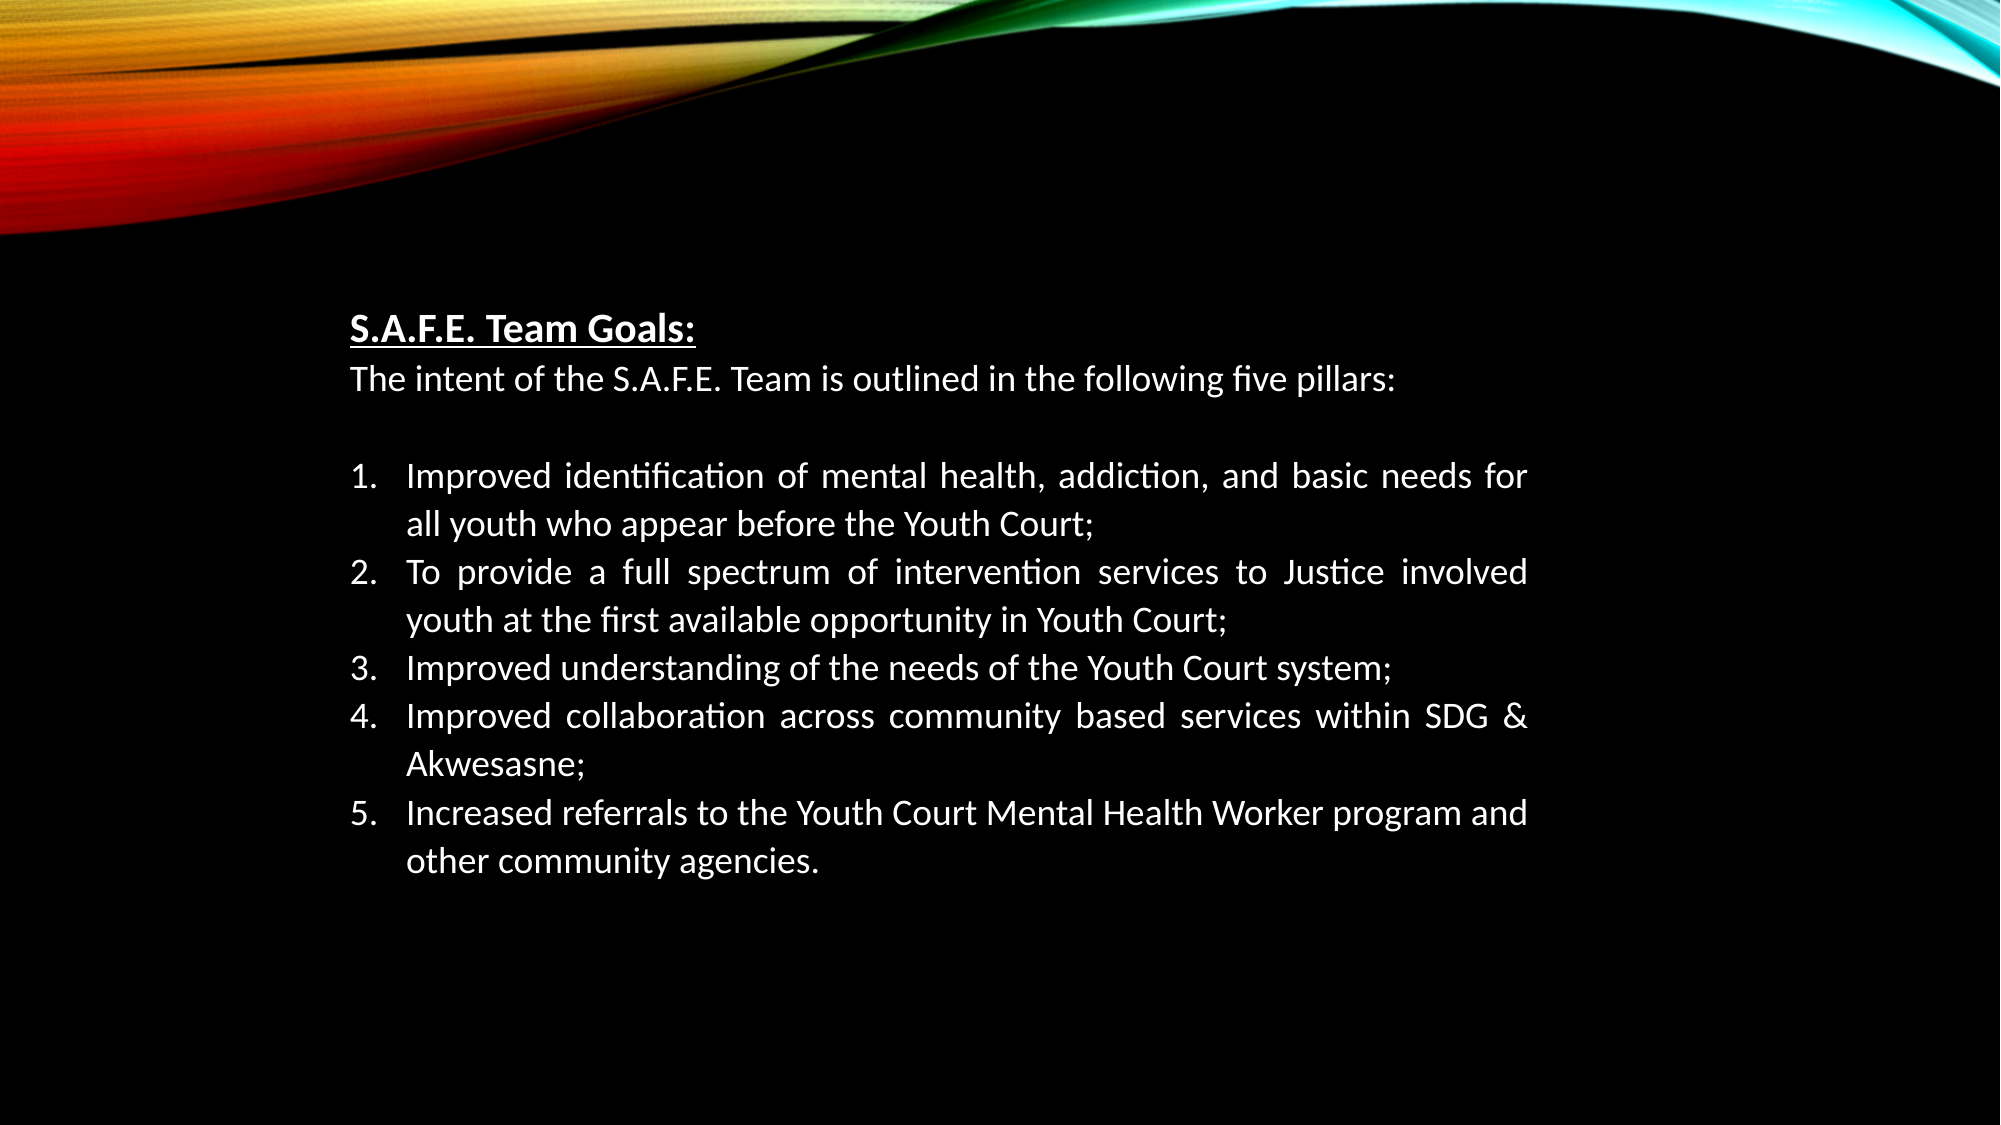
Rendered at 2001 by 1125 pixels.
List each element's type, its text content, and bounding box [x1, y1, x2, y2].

picture [0, 0, 2000, 237]
text_box S.A.F.E. Team Goals: The intent of the S.A.F.E. Team is outlined in the following five pillars: Improved identification of mental health, addiction, and basic needs for all youth who appear before the Youth Court; To provide a full spectrum of intervention services to Justice involved youth at the first available opportunity in Youth Court; Improved understanding of the needs of the Youth Court system; Improved collaboration across community based services within SDG & Akwesasne; Increased referrals to the Youth Court Mental Health Worker program and other community agencies. [335, 290, 1545, 937]
